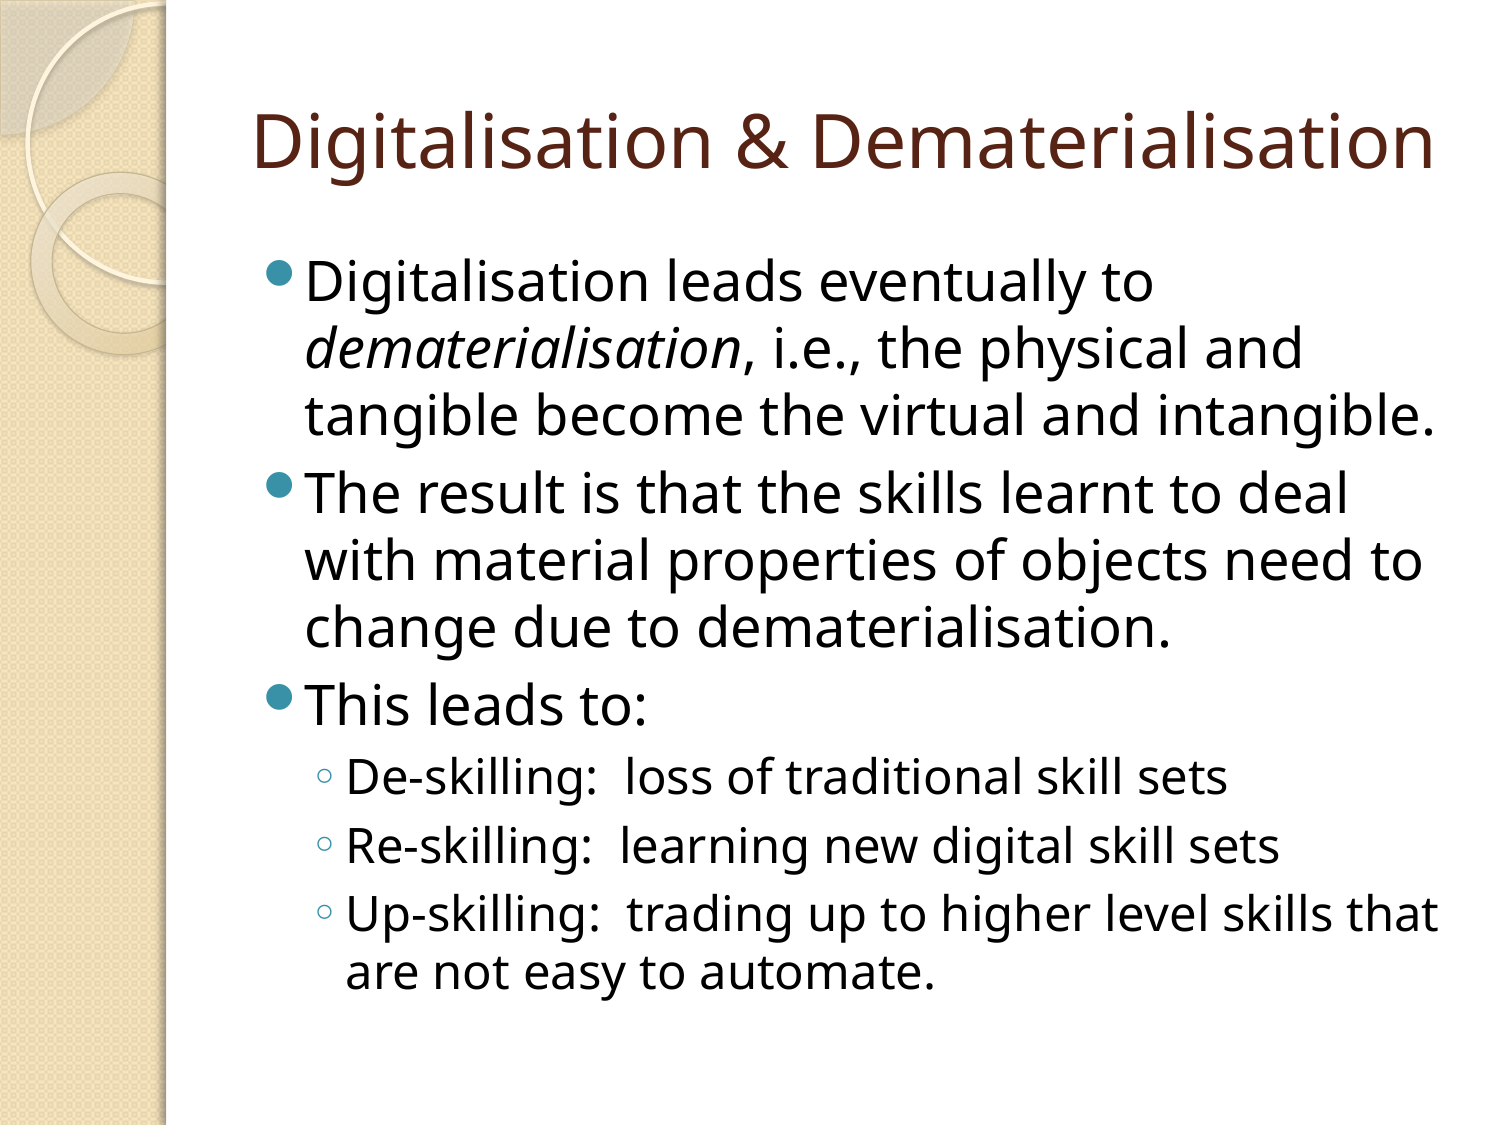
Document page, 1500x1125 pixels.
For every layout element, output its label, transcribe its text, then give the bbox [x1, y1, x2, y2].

list Digitalisation leads eventually to dematerialisation, i.e., the physical and tangible become the virtual and intangible. The result is that the skills learnt to deal with material properties of objects need to change due to dematerialisation. This leads to: De-skilling: loss of traditional skill sets Re-skilling: learning new digital skill sets Up-skilling: trading up to higher level skills that are not easy to automate. [235, 237, 1466, 1025]
title Digitalisation & Dematerialisation [235, 45, 1466, 233]
